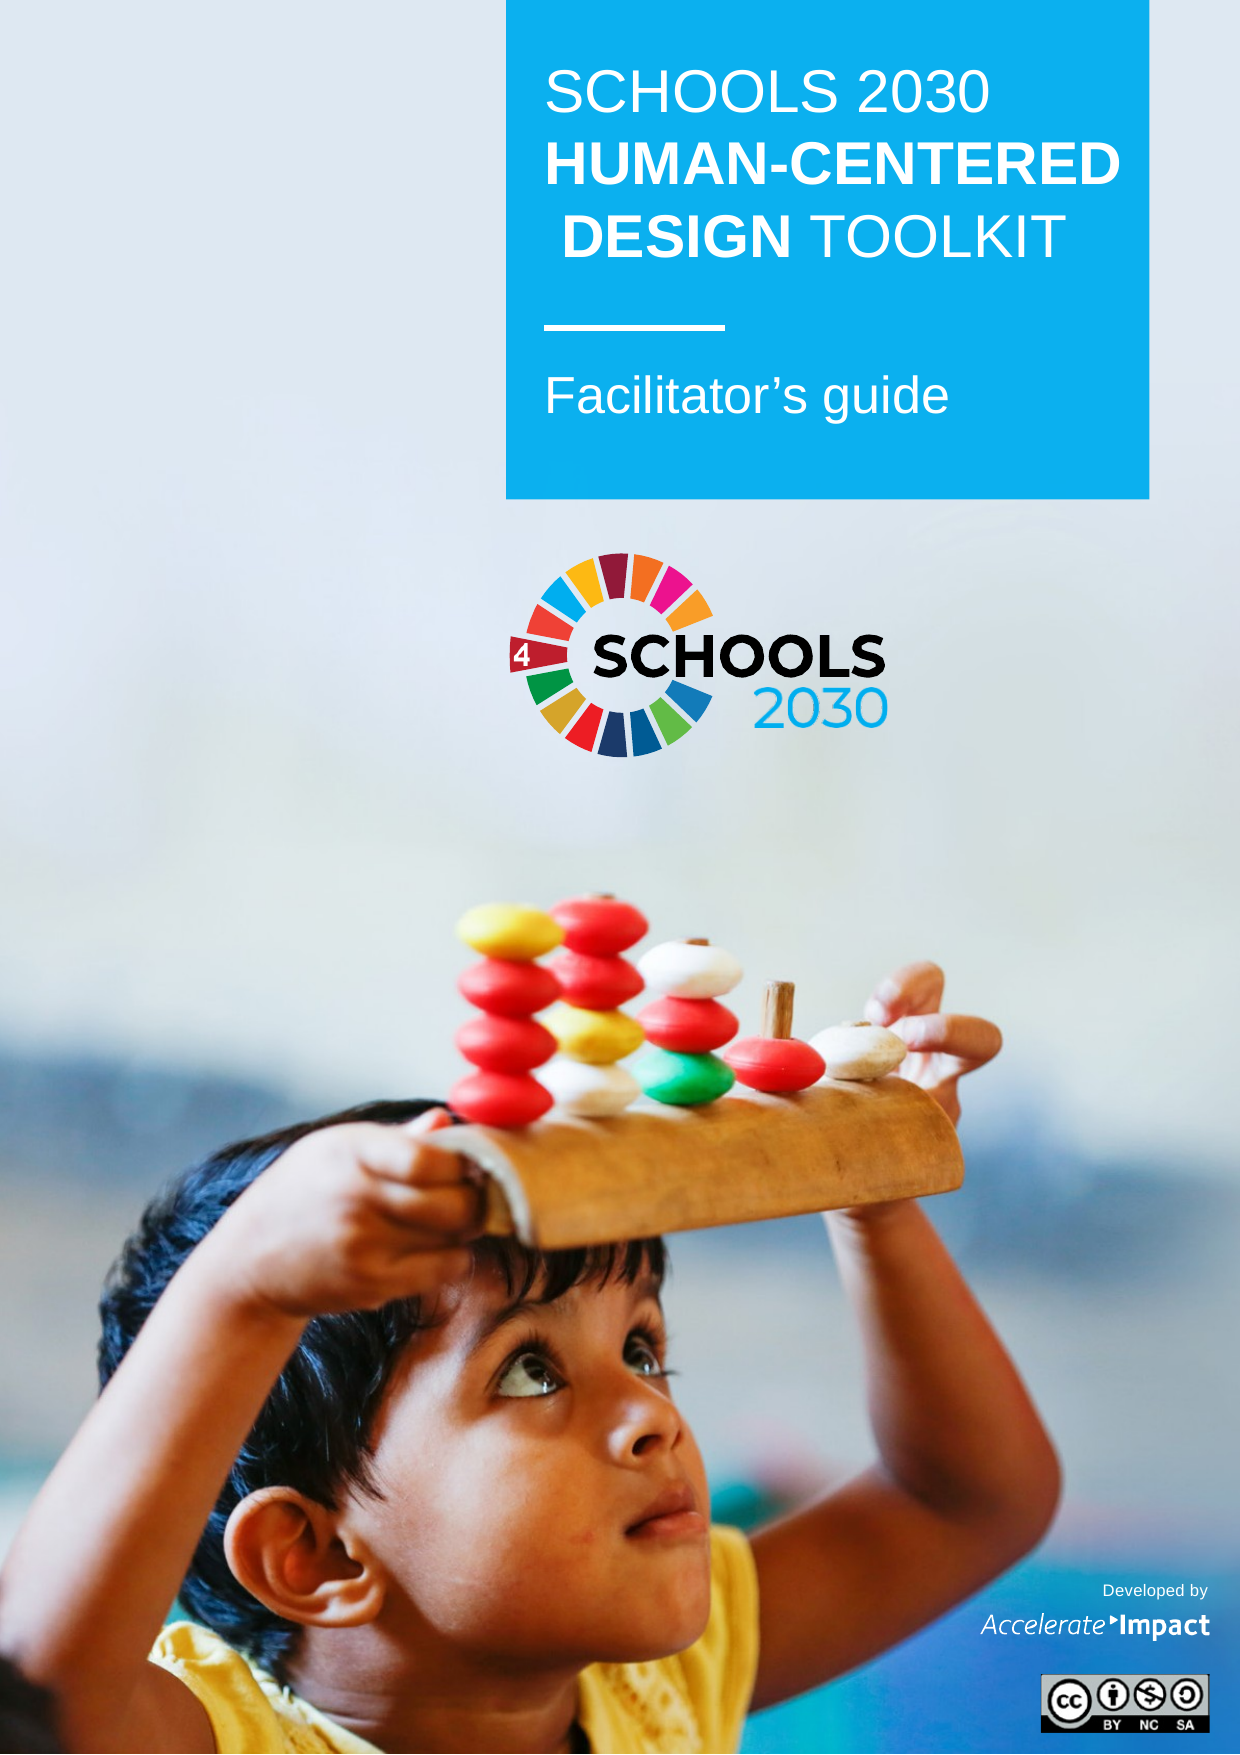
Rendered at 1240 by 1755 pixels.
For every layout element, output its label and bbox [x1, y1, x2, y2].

text_box [509, 324, 1210, 1641]
text_box [0, 0, 1240, 1755]
